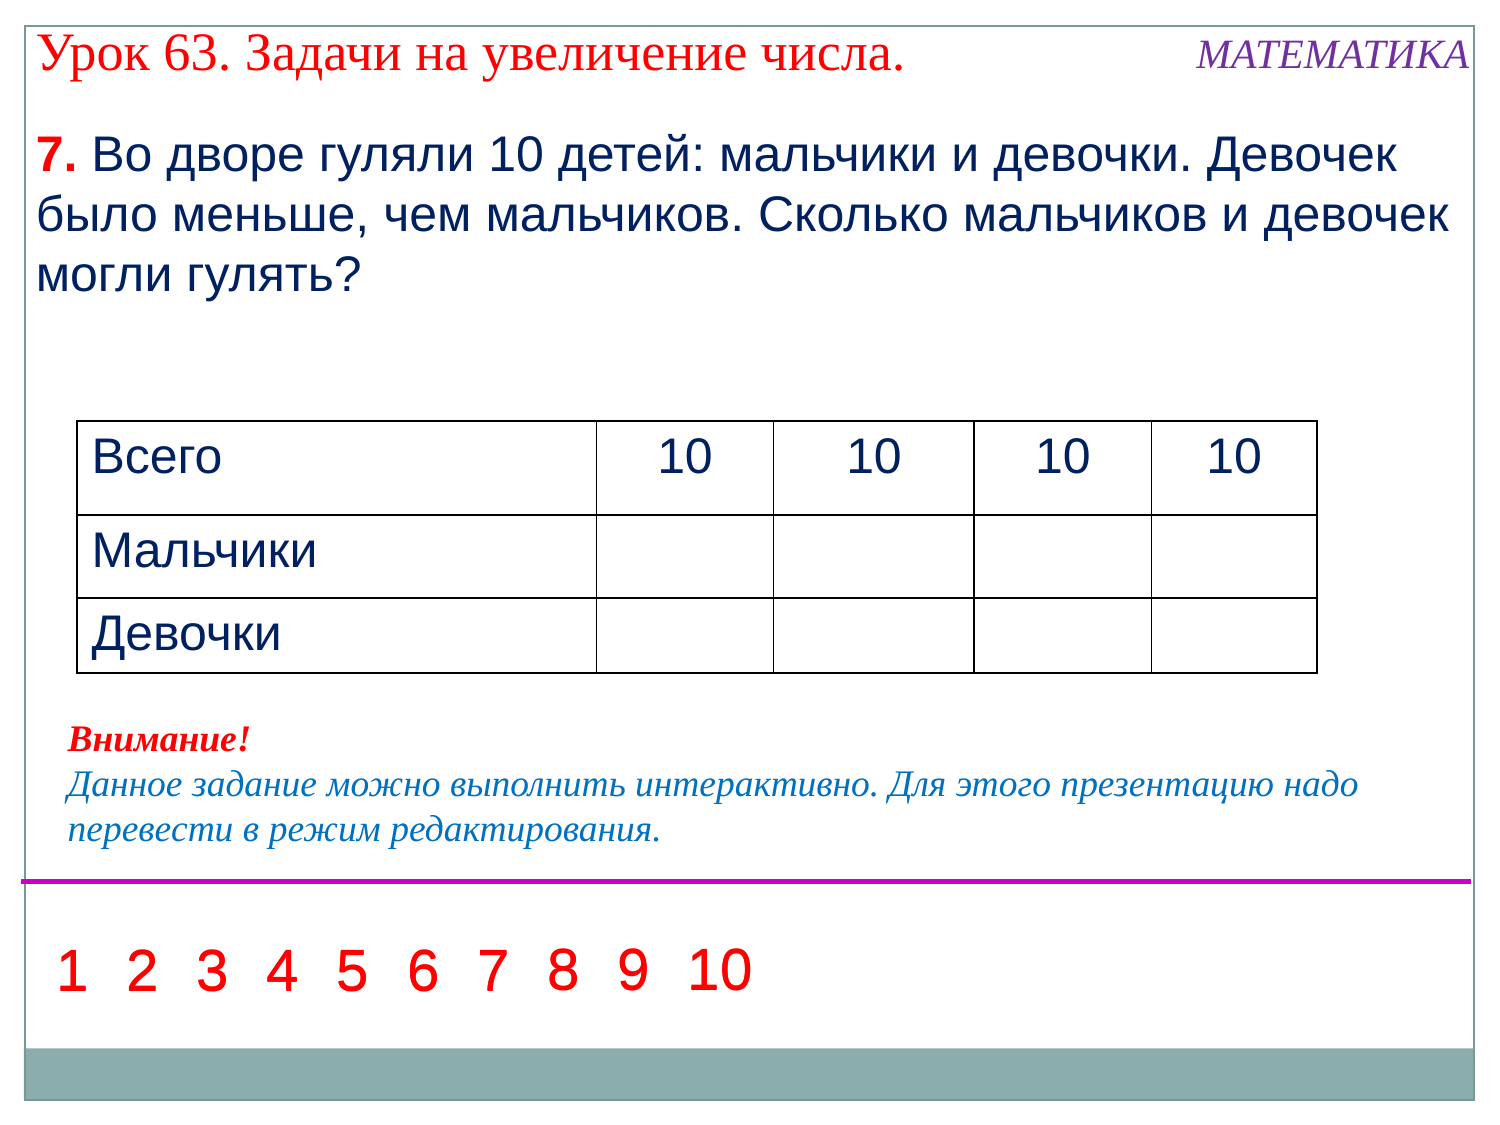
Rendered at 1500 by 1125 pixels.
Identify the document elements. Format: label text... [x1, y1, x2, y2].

text_box 7. Во дворе гуляли 10 детей: мальчики и девочки. Девочек было меньше, чем мальчиков. Сколько мальчиков и девочек могли гулять? [21, 113, 1471, 309]
text_box 7 [462, 924, 516, 1010]
text_box 8 [532, 923, 586, 1009]
table_header 10 [774, 422, 973, 514]
text_box Урок 63. Задачи на увеличение числа. [20, 8, 1117, 89]
table_cell [975, 516, 1151, 597]
table_cell [597, 516, 773, 597]
text_box 1 [41, 924, 95, 1010]
table_cell Мальчики [78, 516, 596, 597]
text_box 10 [673, 923, 774, 1009]
text_box МАТЕМАТИКА [1181, 19, 1485, 85]
table_cell [774, 516, 973, 597]
table_cell [1152, 599, 1316, 672]
text_box 6 [392, 924, 446, 1010]
table_cell [774, 599, 973, 672]
table_cell [597, 599, 773, 672]
text_box 5 [322, 924, 376, 1010]
table_cell Девочки [78, 599, 596, 672]
table_cell [975, 599, 1151, 672]
table_header 10 [1152, 422, 1316, 514]
table_header 10 [597, 422, 773, 514]
text_box 9 [602, 923, 657, 1009]
text_box Внимание! Данное задание можно выполнить интерактивно. Для этого презентацию надо перевести в режим редактирования. [53, 706, 1396, 857]
text_box 3 [181, 924, 235, 1010]
text_box 4 [251, 924, 305, 1010]
text_box 2 [111, 924, 165, 1010]
table_header Всего [78, 422, 596, 514]
table_cell [1152, 516, 1316, 597]
table_header 10 [975, 422, 1151, 514]
